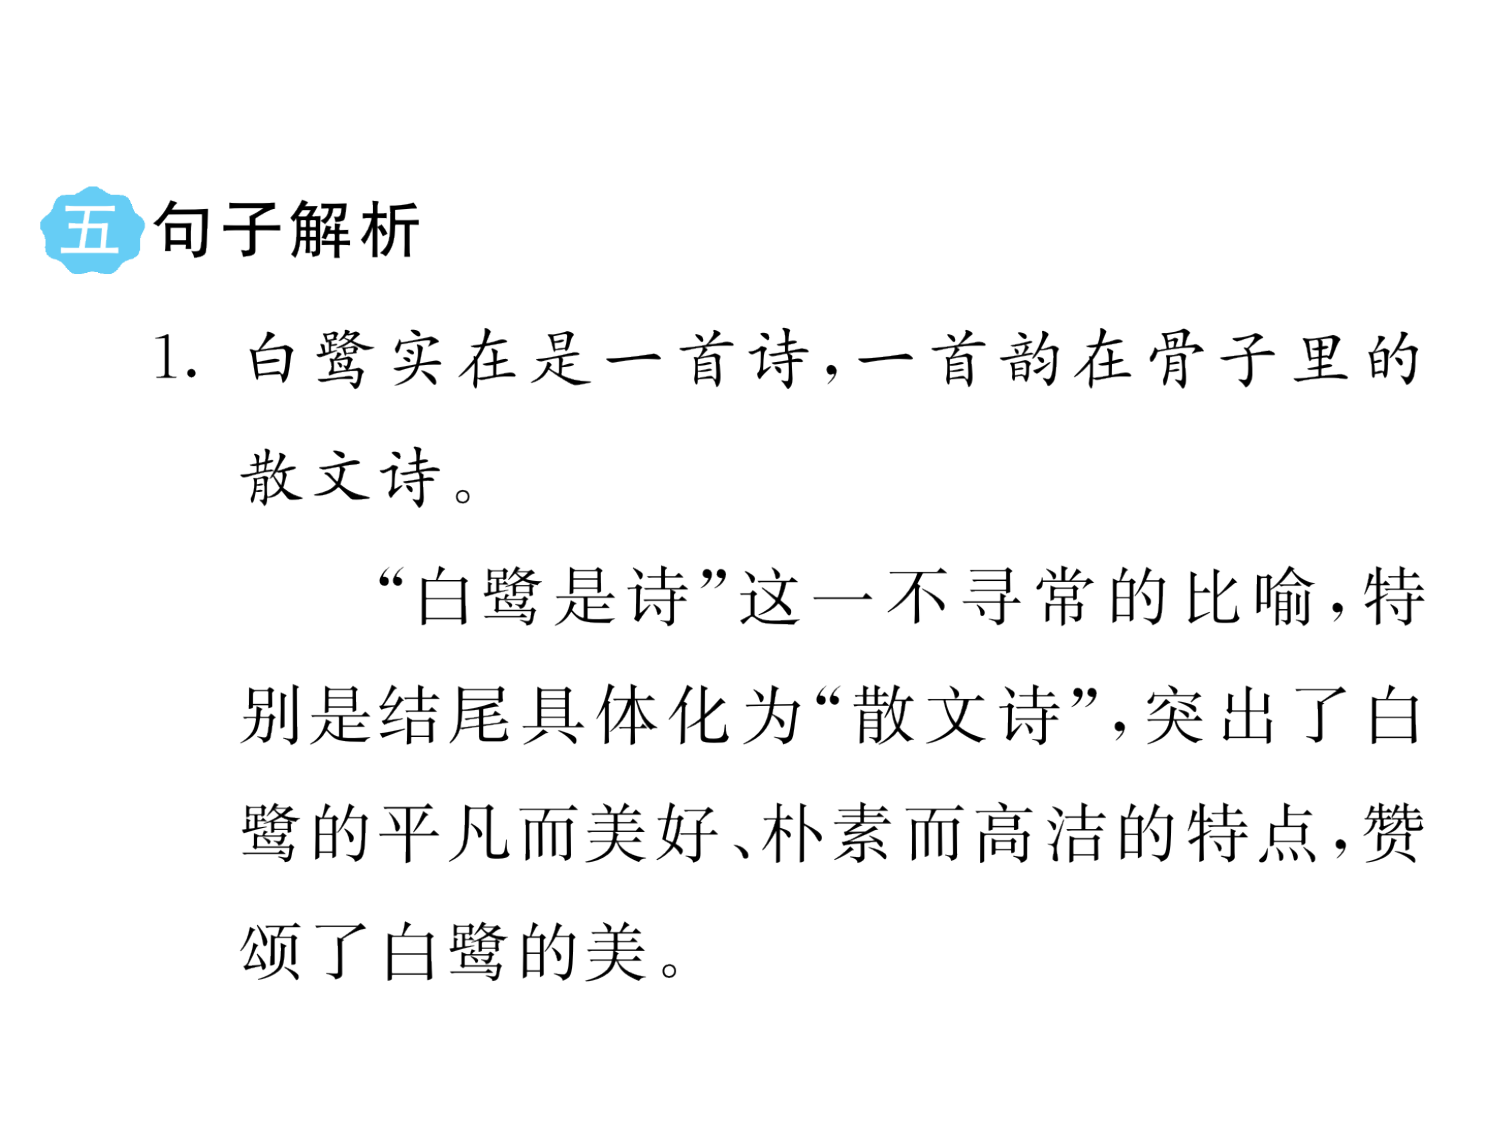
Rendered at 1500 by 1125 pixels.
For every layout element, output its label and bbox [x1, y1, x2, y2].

picture [35, 177, 1453, 1014]
